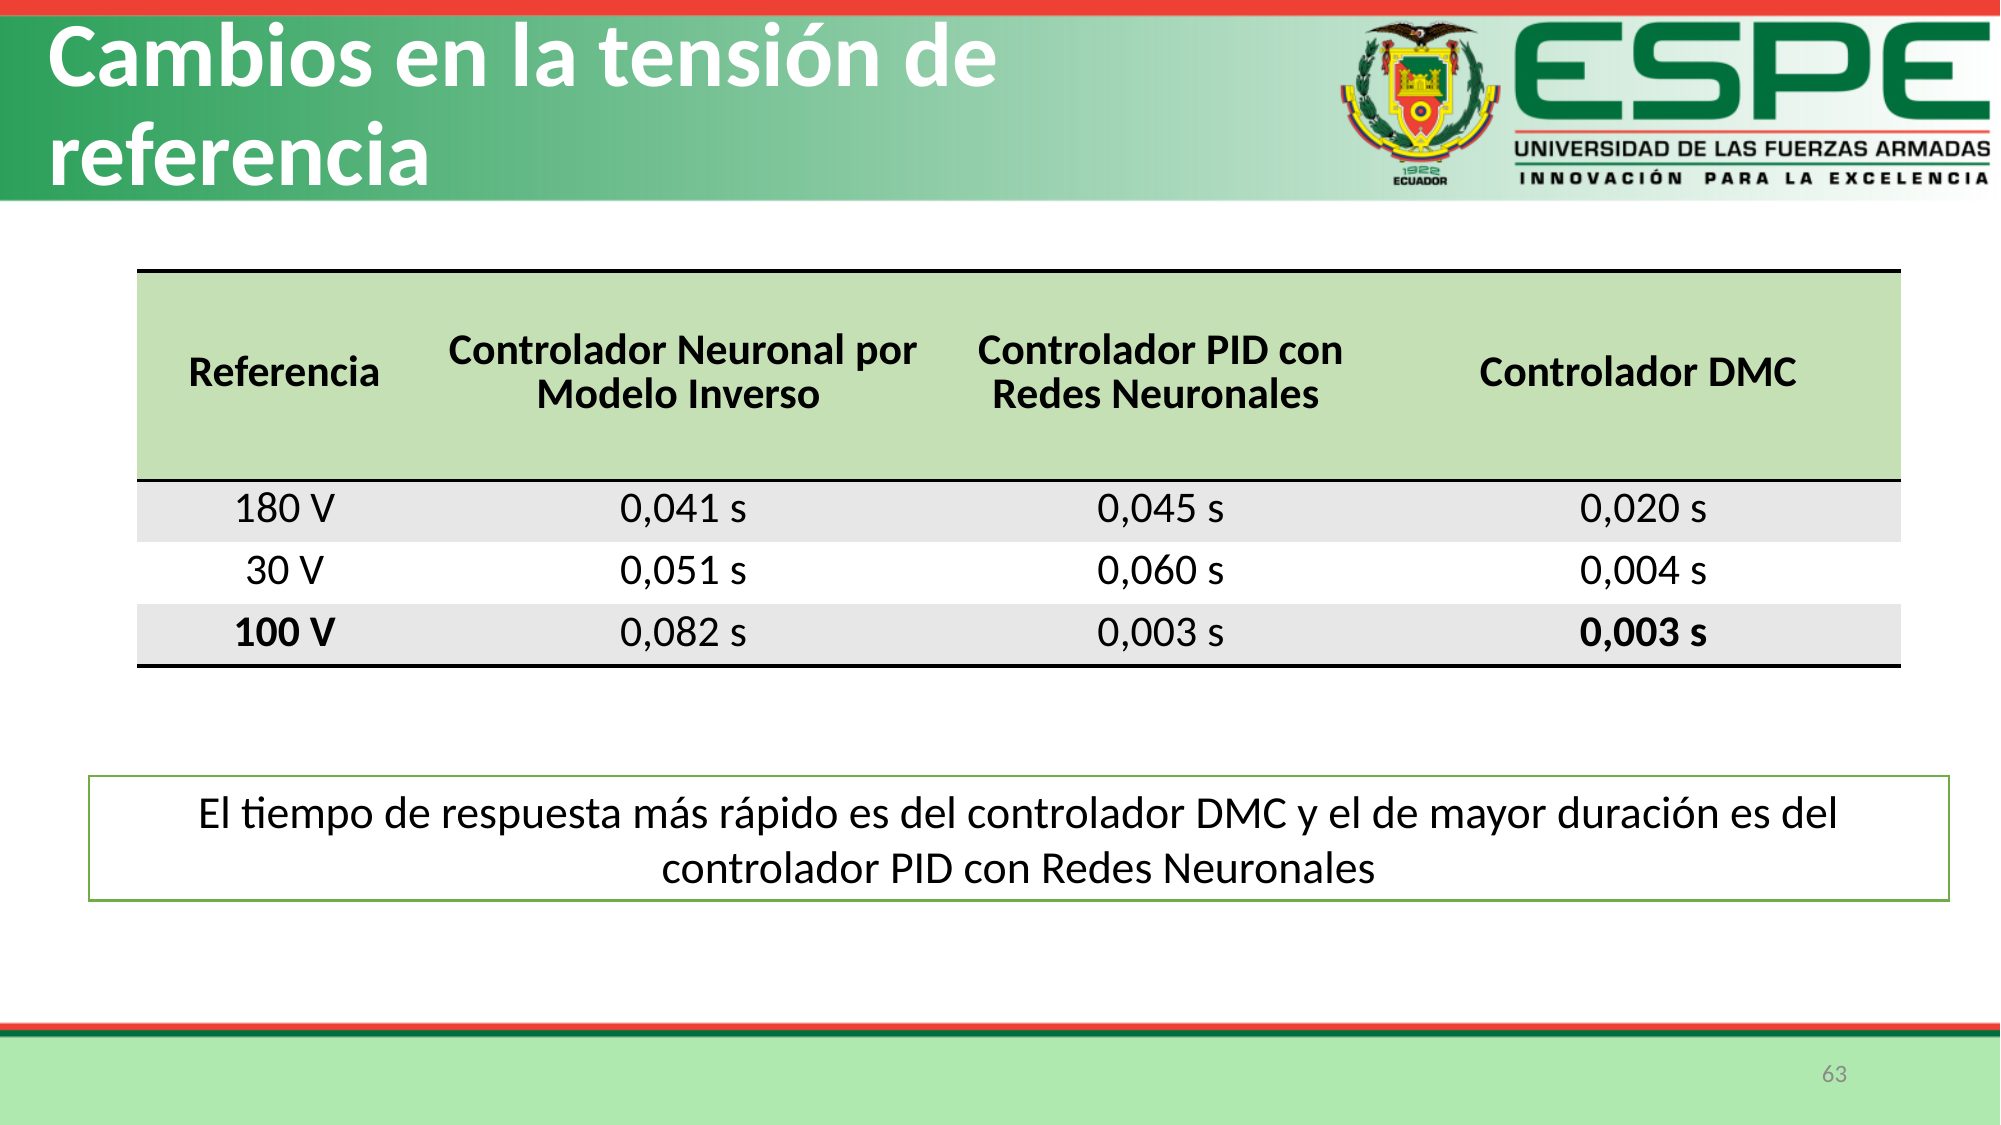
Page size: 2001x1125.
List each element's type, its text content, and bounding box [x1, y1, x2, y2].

slide_number 63 [1412, 1042, 1863, 1103]
text_box Cambios en la tensión de referencia [33, 0, 1310, 131]
text_box El tiempo de respuesta más rápido es del controlador DMC y el de mayor duración es del controlador PID con Redes Neuronales [88, 775, 1950, 902]
picture [0, 0, 2000, 1125]
